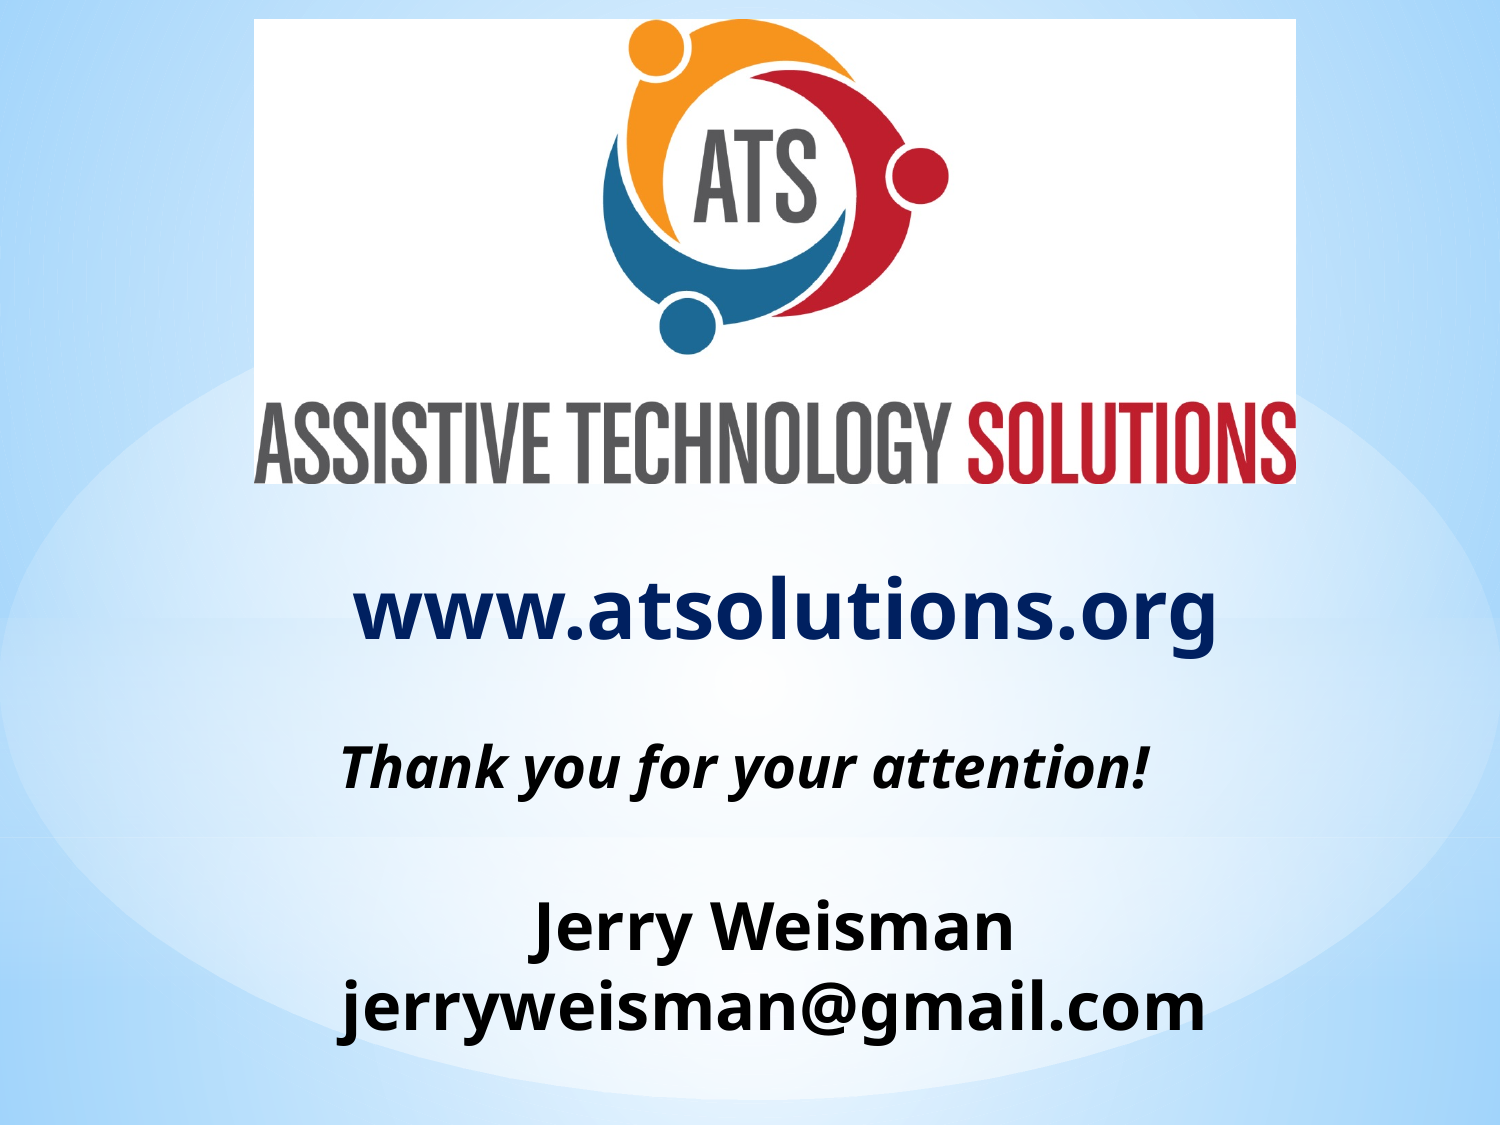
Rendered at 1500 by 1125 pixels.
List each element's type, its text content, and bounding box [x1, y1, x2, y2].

text_box Jerry Weisman jerryweisman@gmail.com [187, 876, 1363, 1052]
picture [254, 18, 1296, 484]
text_box www.atsolutions.org [185, 548, 1389, 664]
text_box Thank you for your attention! [50, 723, 1438, 808]
